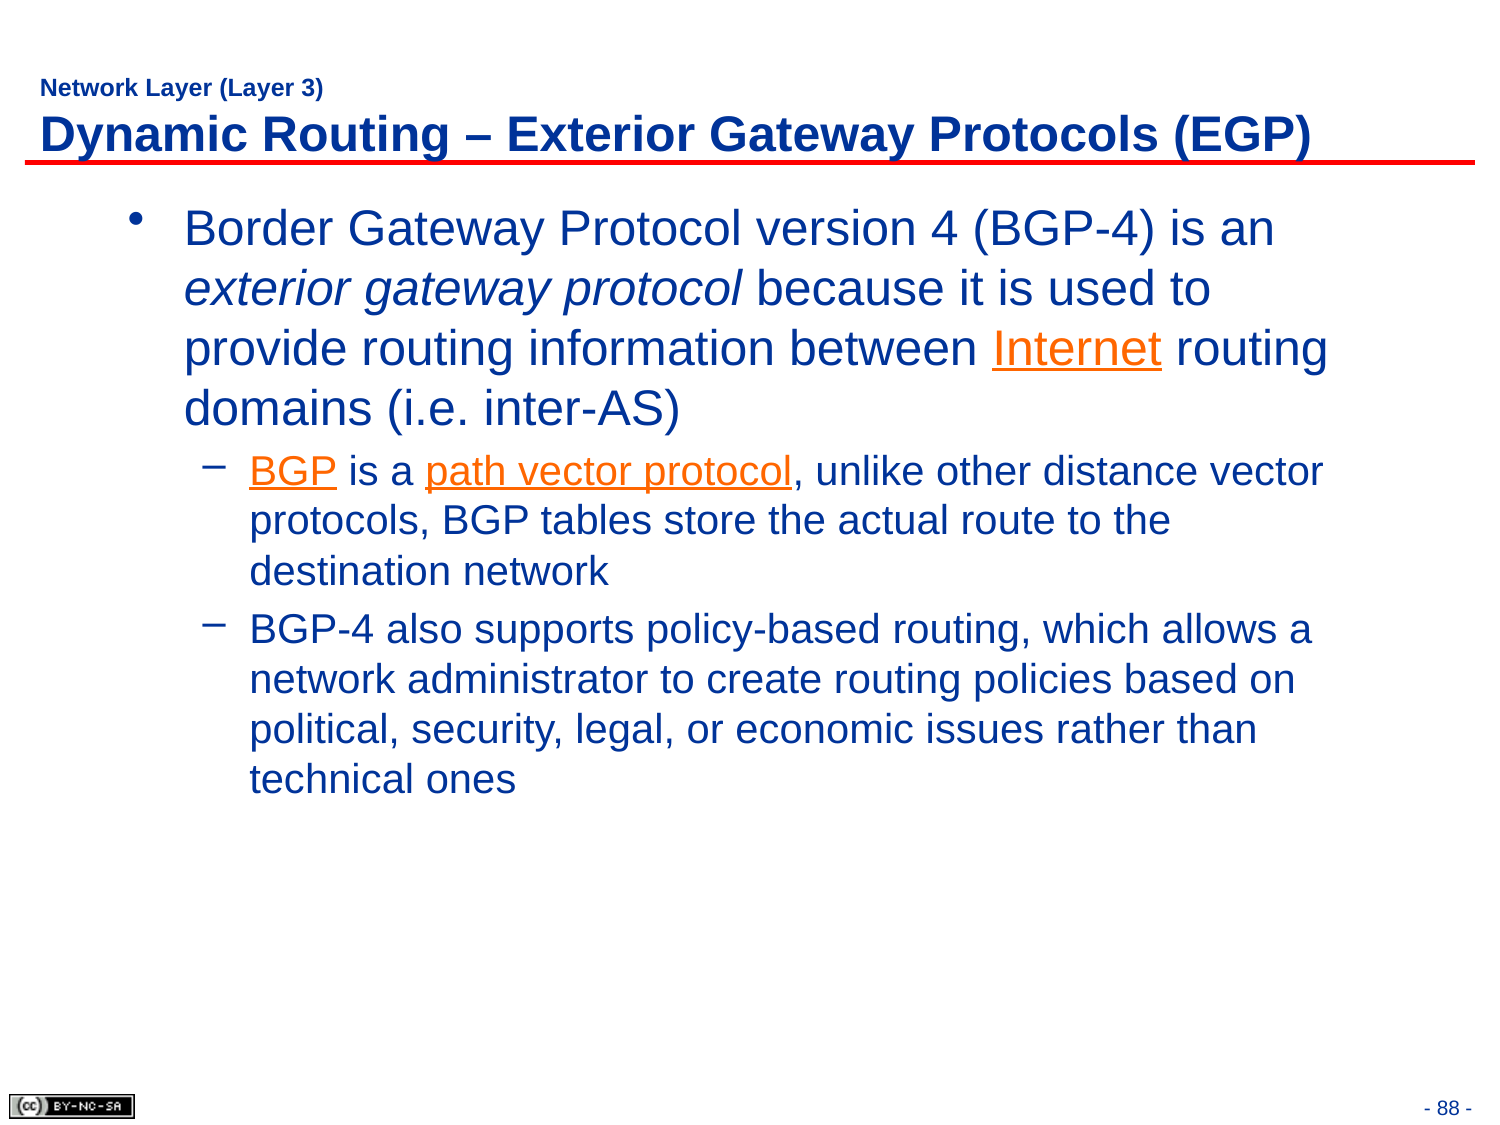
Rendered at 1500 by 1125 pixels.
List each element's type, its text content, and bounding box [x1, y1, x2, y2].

list Border Gateway Protocol version 4 (BGP-4) is an exterior gateway protocol because it is used to provide routing information between Internet routing domains (i.e. inter-AS) BGP is a path vector protocol, unlike other distance vector protocols, BGP tables store the actual route to the destination network BGP-4 also supports policy-based routing, which allows a network administrator to create routing policies based on political, security, legal, or economic issues rather than technical ones [112, 187, 1388, 1076]
picture [9, 1094, 135, 1119]
slide_number - 88 - [1287, 1087, 1488, 1125]
title Network Layer (Layer 3) Dynamic Routing – Exterior Gateway Protocols (EGP) [24, 0, 1476, 169]
